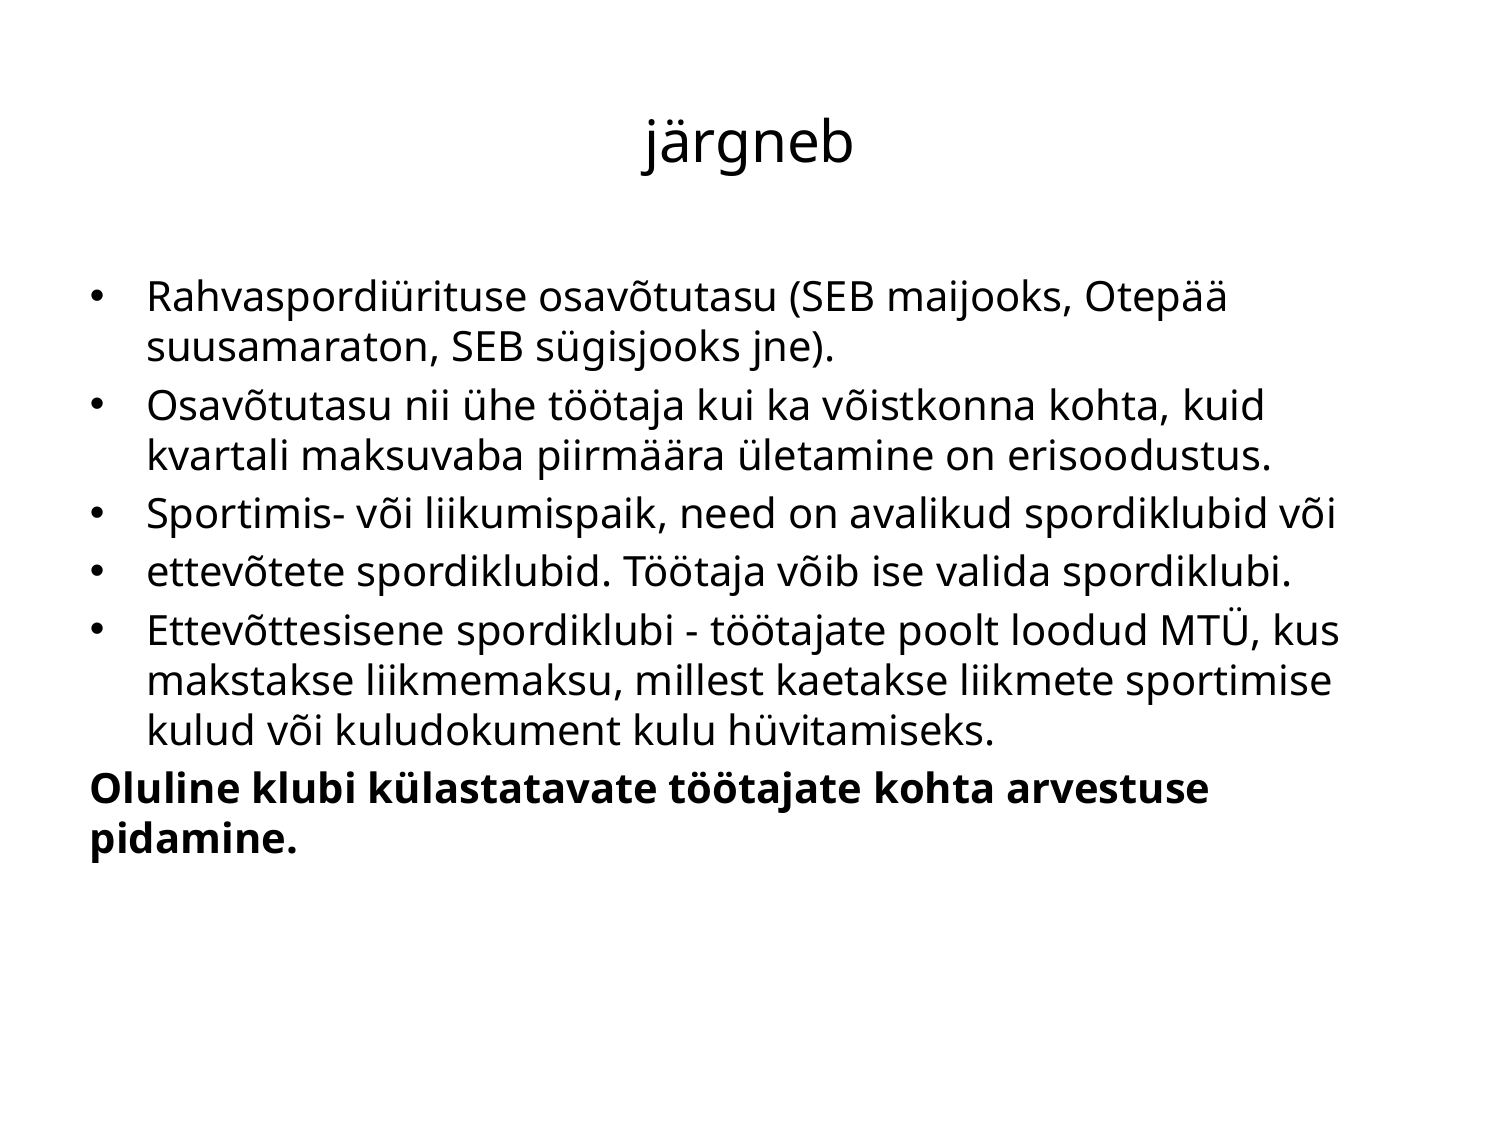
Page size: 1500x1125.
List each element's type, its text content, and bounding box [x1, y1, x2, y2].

text_box Rahvaspordiürituse osavõtutasu (SEB maijooks, Otepää suusamaraton, SEB sügisjooks jne). Osavõtutasu nii ühe töötaja kui ka võistkonna kohta, kuid kvartali maksuvaba piirmäära ületamine on erisoodustus. Sportimis- või liikumispaik, need on avalikud spordiklubid või ettevõtete spordiklubid. Töötaja võib ise valida spordiklubi. Ettevõttesisene spordiklubi - töötajate poolt loodud MTÜ, kus makstakse liikmemaksu, millest kaetakse liikmete sportimise kulud või kuludokument kulu hüvitamiseks. Oluline klubi külastatavate töötajate kohta arvestuse pidamine. [74, 262, 1425, 1005]
text_box järgneb [74, 45, 1425, 233]
